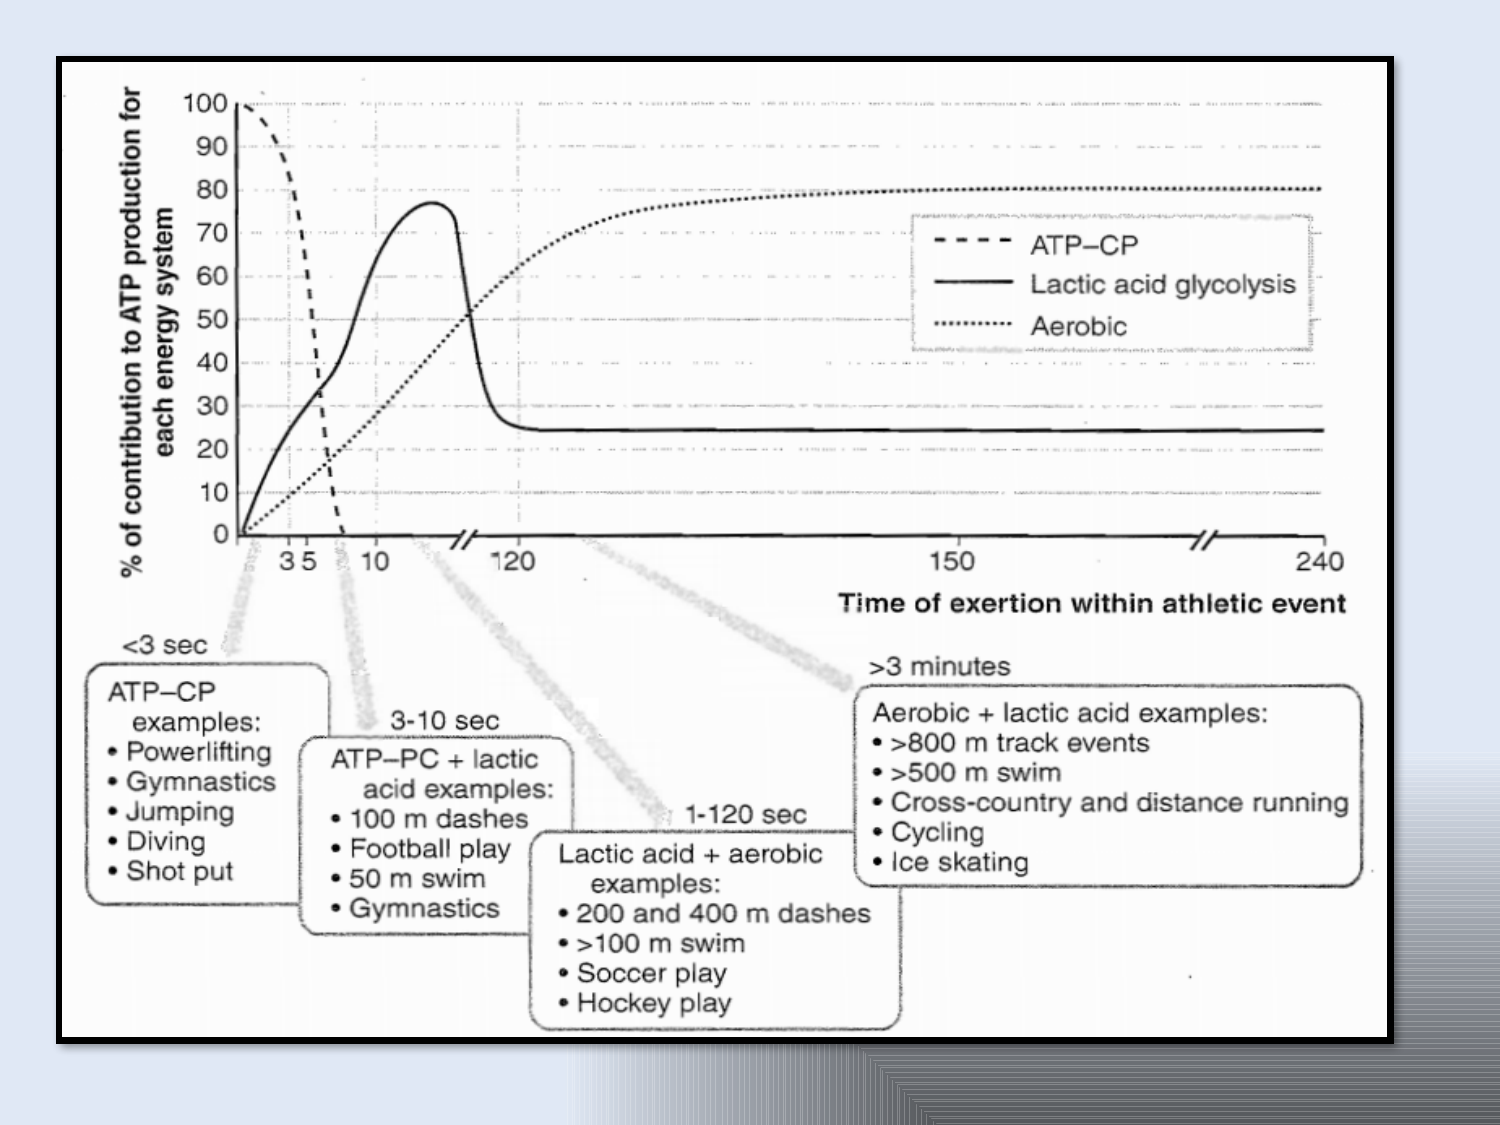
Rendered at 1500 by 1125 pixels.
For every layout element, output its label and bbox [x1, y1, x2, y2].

picture [62, 62, 1388, 1038]
